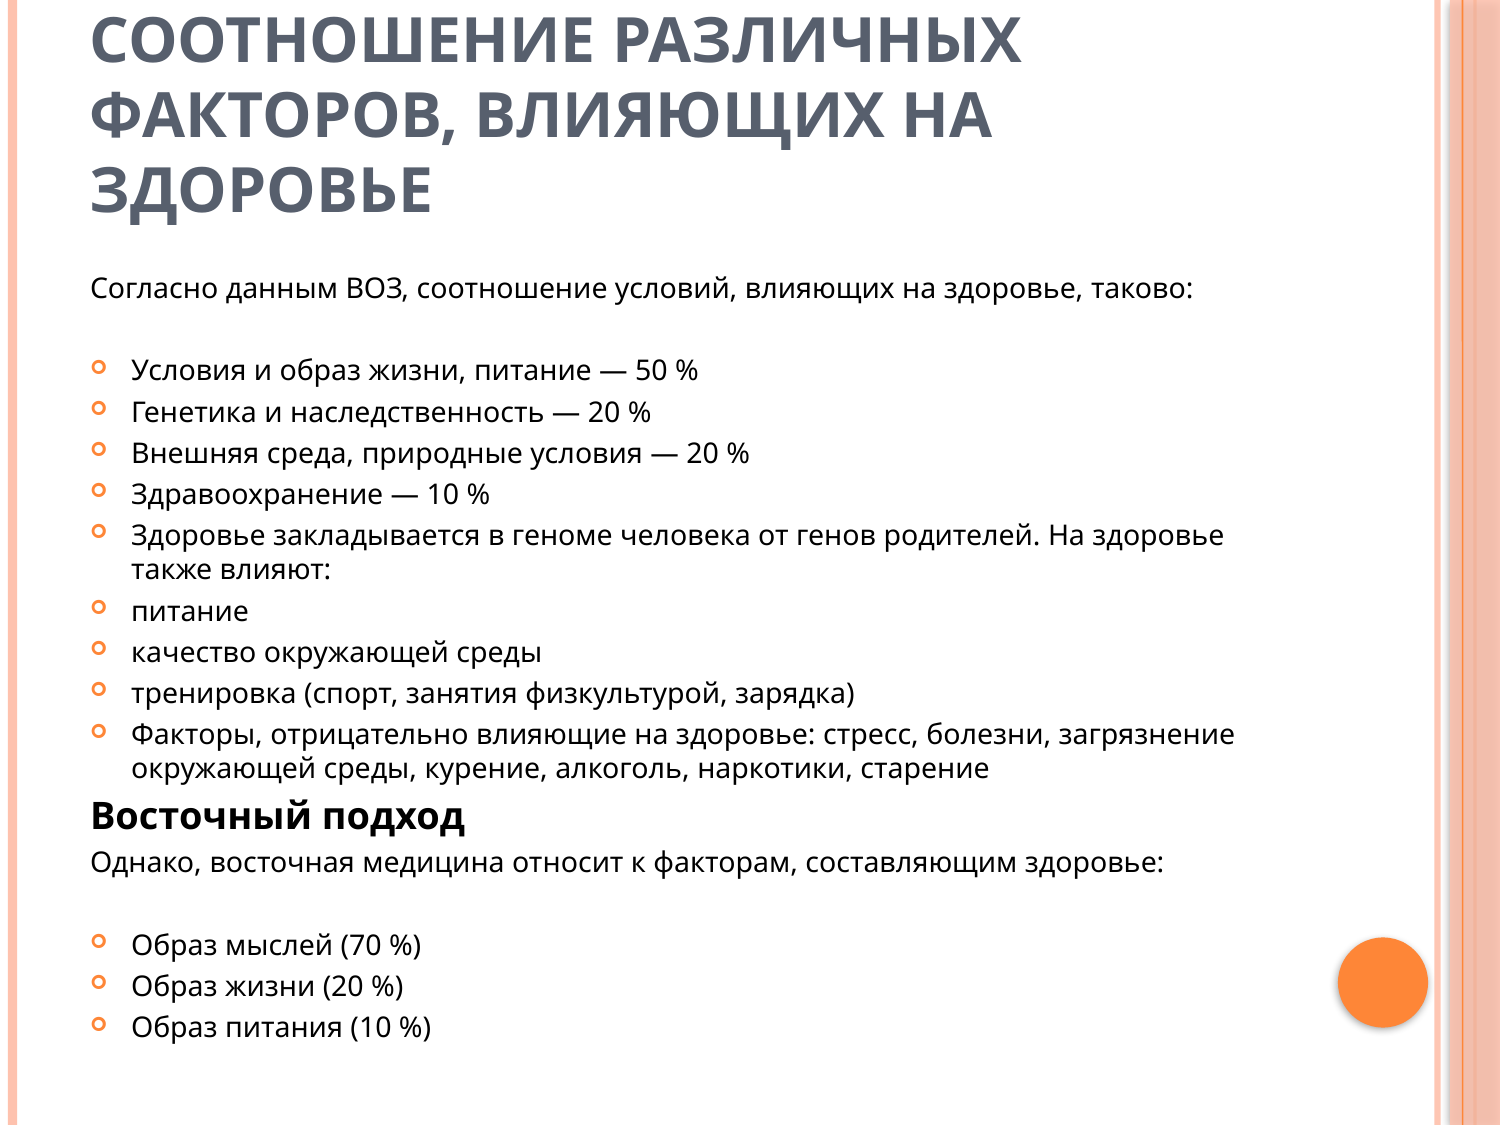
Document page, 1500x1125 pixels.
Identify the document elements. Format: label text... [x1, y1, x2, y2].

list Согласно данным ВОЗ, соотношение условий, влияющих на здоровье, таково: Условия и образ жизни, питание — 50 % Генетика и наследственность — 20 % Внешняя среда, природные условия — 20 % Здравоохранение — 10 % Здоровье закладывается в геноме человека от генов родителей. На здоровье также влияют: питание качество окружающей среды тренировка (спорт, занятия физкультурой, зарядка) Факторы, отрицательно влияющие на здоровье: стресс, болезни, загрязнение окружающей среды, курение, алкоголь, наркотики, старение Восточный подход Однако, восточная медицина относит к факторам, составляющим здоровье: Образ мыслей (70 %) Образ жизни (20 %) Образ питания (10 %) [74, 262, 1301, 1063]
title Соотношение различных факторов, влияющих на здоровье [75, 45, 1300, 233]
